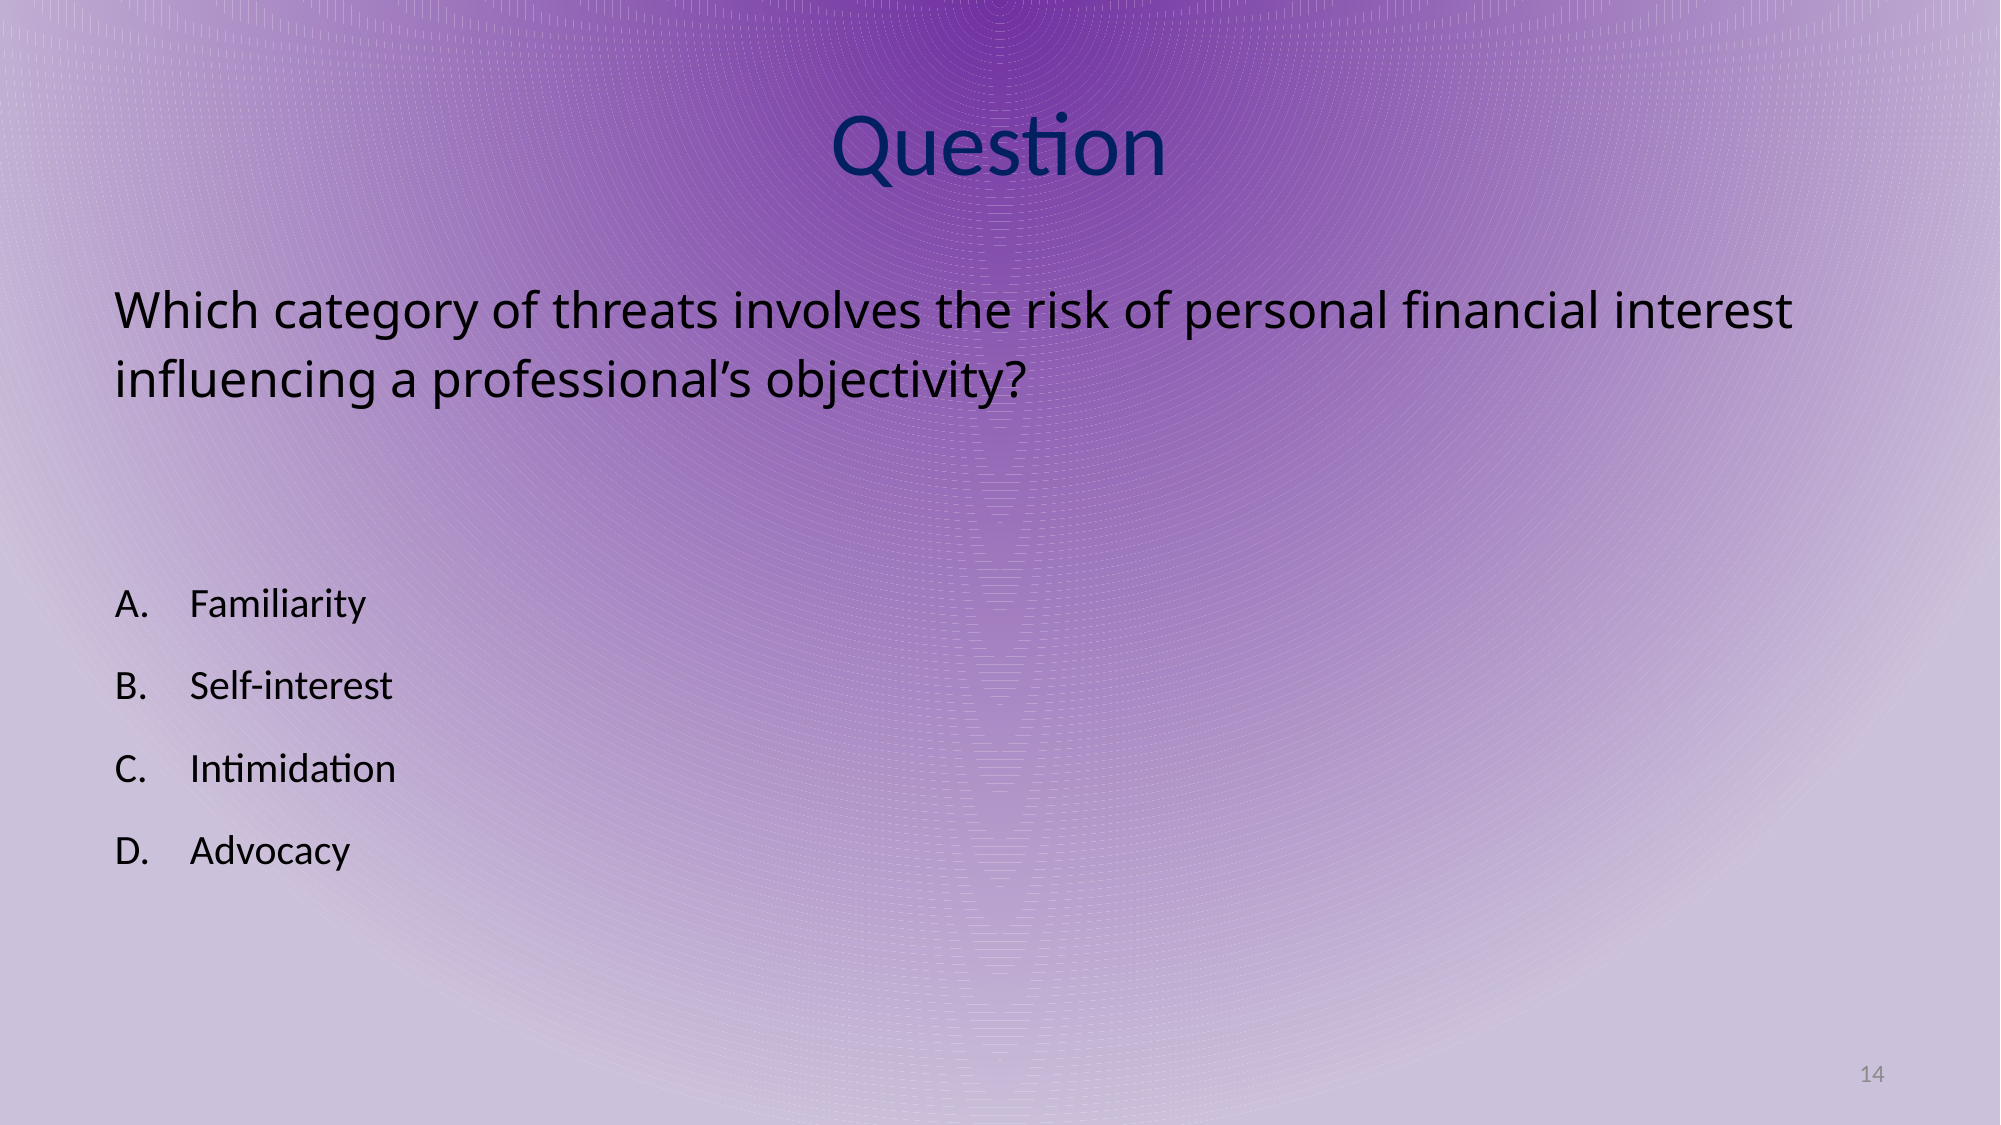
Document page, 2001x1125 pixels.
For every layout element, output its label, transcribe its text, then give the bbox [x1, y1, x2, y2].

slide_number 14 [1433, 1042, 1900, 1103]
list Which category of threats involves the risk of personal financial interest influencing a professional’s objectivity? Familiarity Self-interest Intimidation Advocacy [99, 262, 1900, 1005]
title Question [99, 45, 1900, 233]
